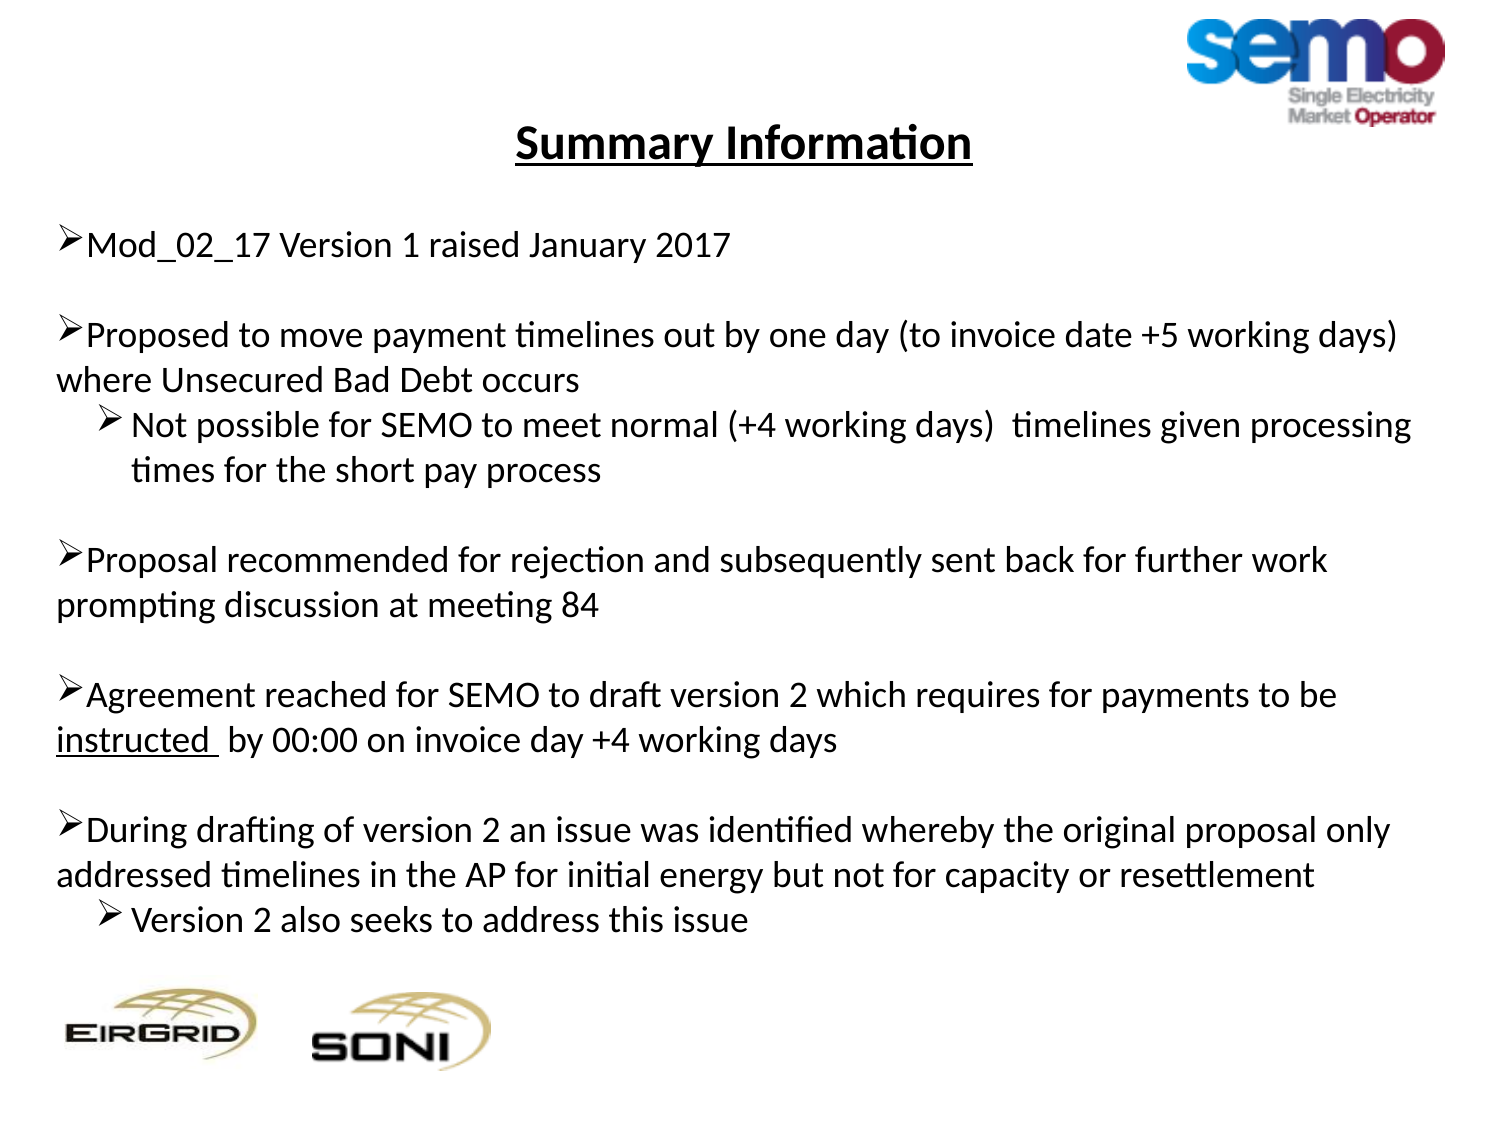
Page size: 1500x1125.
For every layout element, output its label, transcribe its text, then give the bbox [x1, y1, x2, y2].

picture [1186, 18, 1445, 127]
picture [312, 992, 491, 1071]
text_box Mod_02_17 Version 1 raised January 2017 Proposed to move payment timelines out by one day (to invoice date +5 working days) where Unsecured Bad Debt occurs Not possible for SEMO to meet normal (+4 working days) timelines given processing times for the short pay process Proposal recommended for rejection and subsequently sent back for further work prompting discussion at meeting 84 Agreement reached for SEMO to draft version 2 which requires for payments to be instructed by 00:00 on invoice day +4 working days During drafting of version 2 an issue was identified whereby the original proposal only addressed timelines in the AP for initial energy but not for capacity or resettlement Version 2 also seeks to address this issue [41, 212, 1436, 1038]
picture [64, 975, 258, 1083]
text_box Summary Information [265, 101, 1223, 177]
